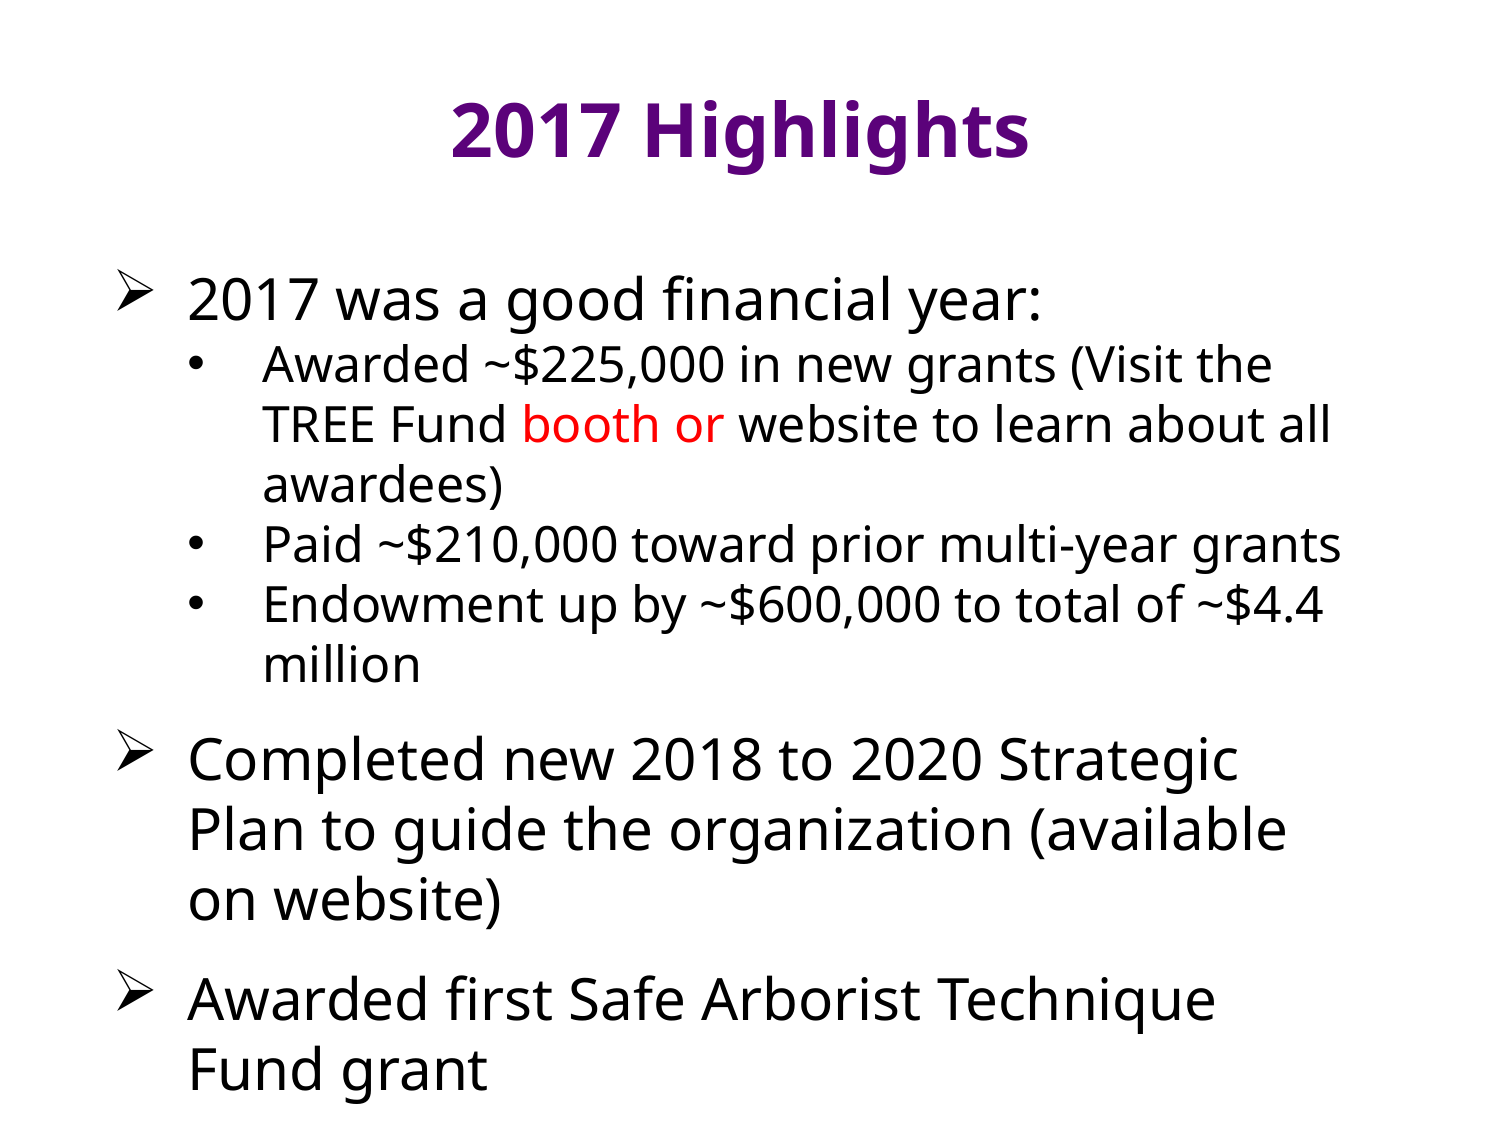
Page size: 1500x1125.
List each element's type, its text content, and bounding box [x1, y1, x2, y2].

text_box 2017 Highlights 2017 was a good financial year: Awarded ~$225,000 in new grants (Visit the TREE Fund booth or website to learn about all awardees) Paid ~$210,000 toward prior multi-year grants Endowment up by ~$600,000 to total of ~$4.4 million Completed new 2018 to 2020 Strategic Plan to guide the organization (available on website) Awarded first Safe Arborist Technique Fund grant Offered four webinars with 1,500+ attendees Created searchable research archive on website [97, 74, 1386, 1125]
